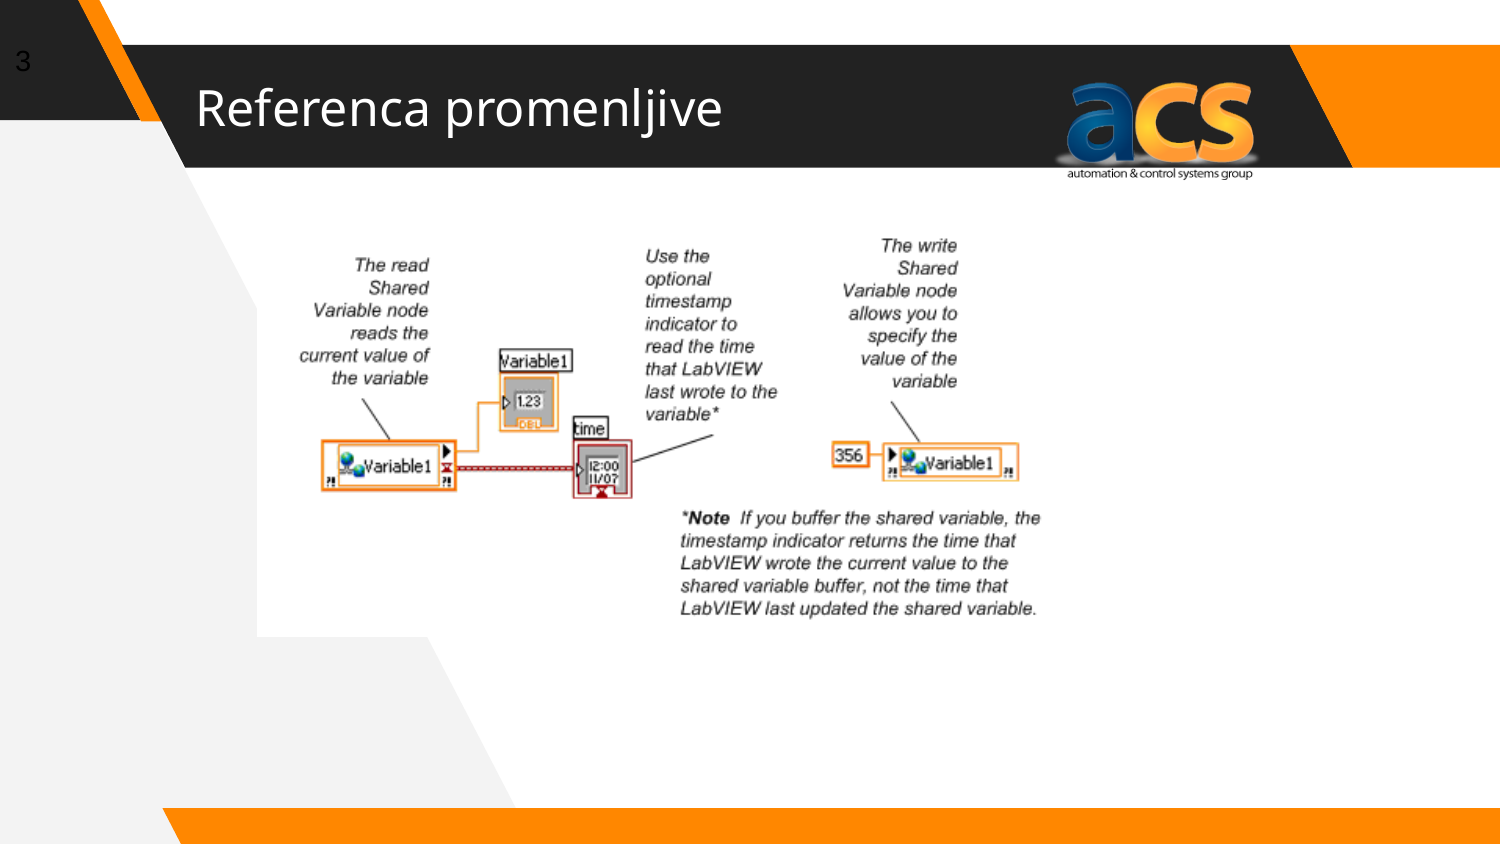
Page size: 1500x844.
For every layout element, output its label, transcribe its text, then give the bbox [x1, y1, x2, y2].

slide_number 3 [0, 0, 98, 121]
picture [1052, 56, 1466, 186]
picture [257, 220, 1054, 637]
title Referenca promenljive [180, 44, 1424, 168]
